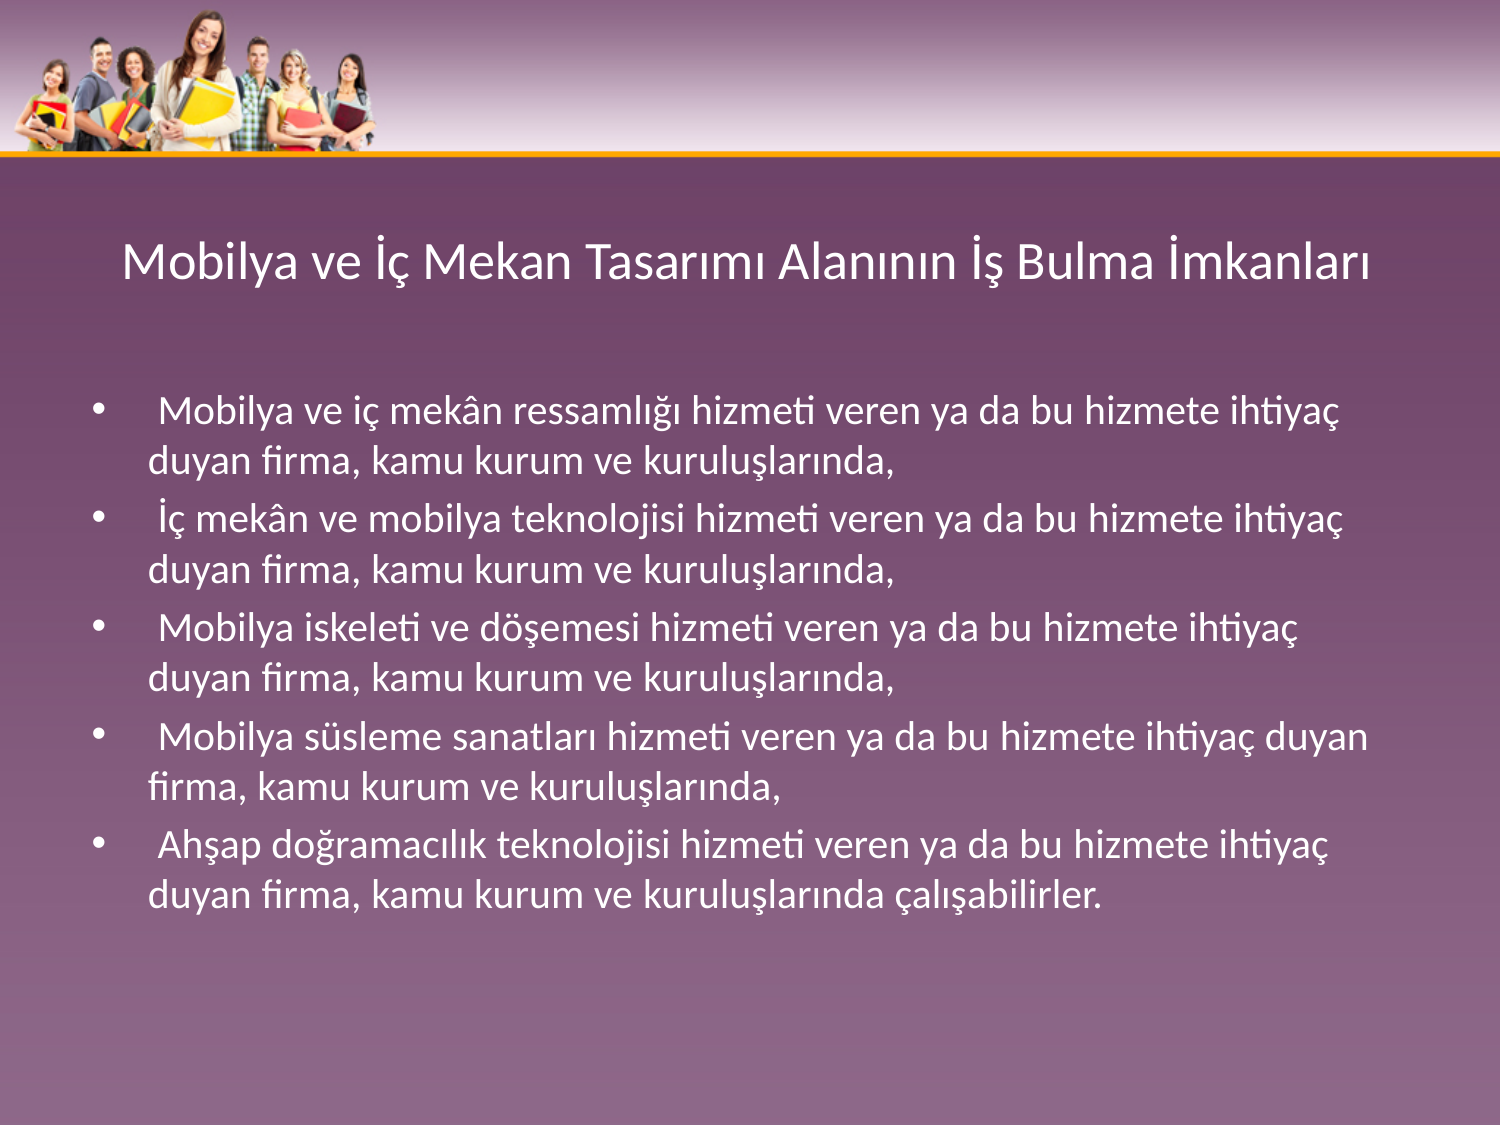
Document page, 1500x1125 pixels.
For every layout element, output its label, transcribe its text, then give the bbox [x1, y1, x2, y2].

list Mobilya ve iç mekân ressamlığı hizmeti veren ya da bu hizmete ihtiyaç duyan firma, kamu kurum ve kuruluşlarında, İç mekân ve mobilya teknolojisi hizmeti veren ya da bu hizmete ihtiyaç duyan firma, kamu kurum ve kuruluşlarında, Mobilya iskeleti ve döşemesi hizmeti veren ya da bu hizmete ihtiyaç duyan firma, kamu kurum ve kuruluşlarında, Mobilya süsleme sanatları hizmeti veren ya da bu hizmete ihtiyaç duyan firma, kamu kurum ve kuruluşlarında, Ahşap doğramacılık teknolojisi hizmeti veren ya da bu hizmete ihtiyaç duyan firma, kamu kurum ve kuruluşlarında çalışabilirler. [76, 375, 1427, 988]
picture [0, 0, 1500, 1125]
title Mobilya ve İç Mekan Tasarımı Alanının İş Bulma İmkanları [72, 196, 1423, 384]
